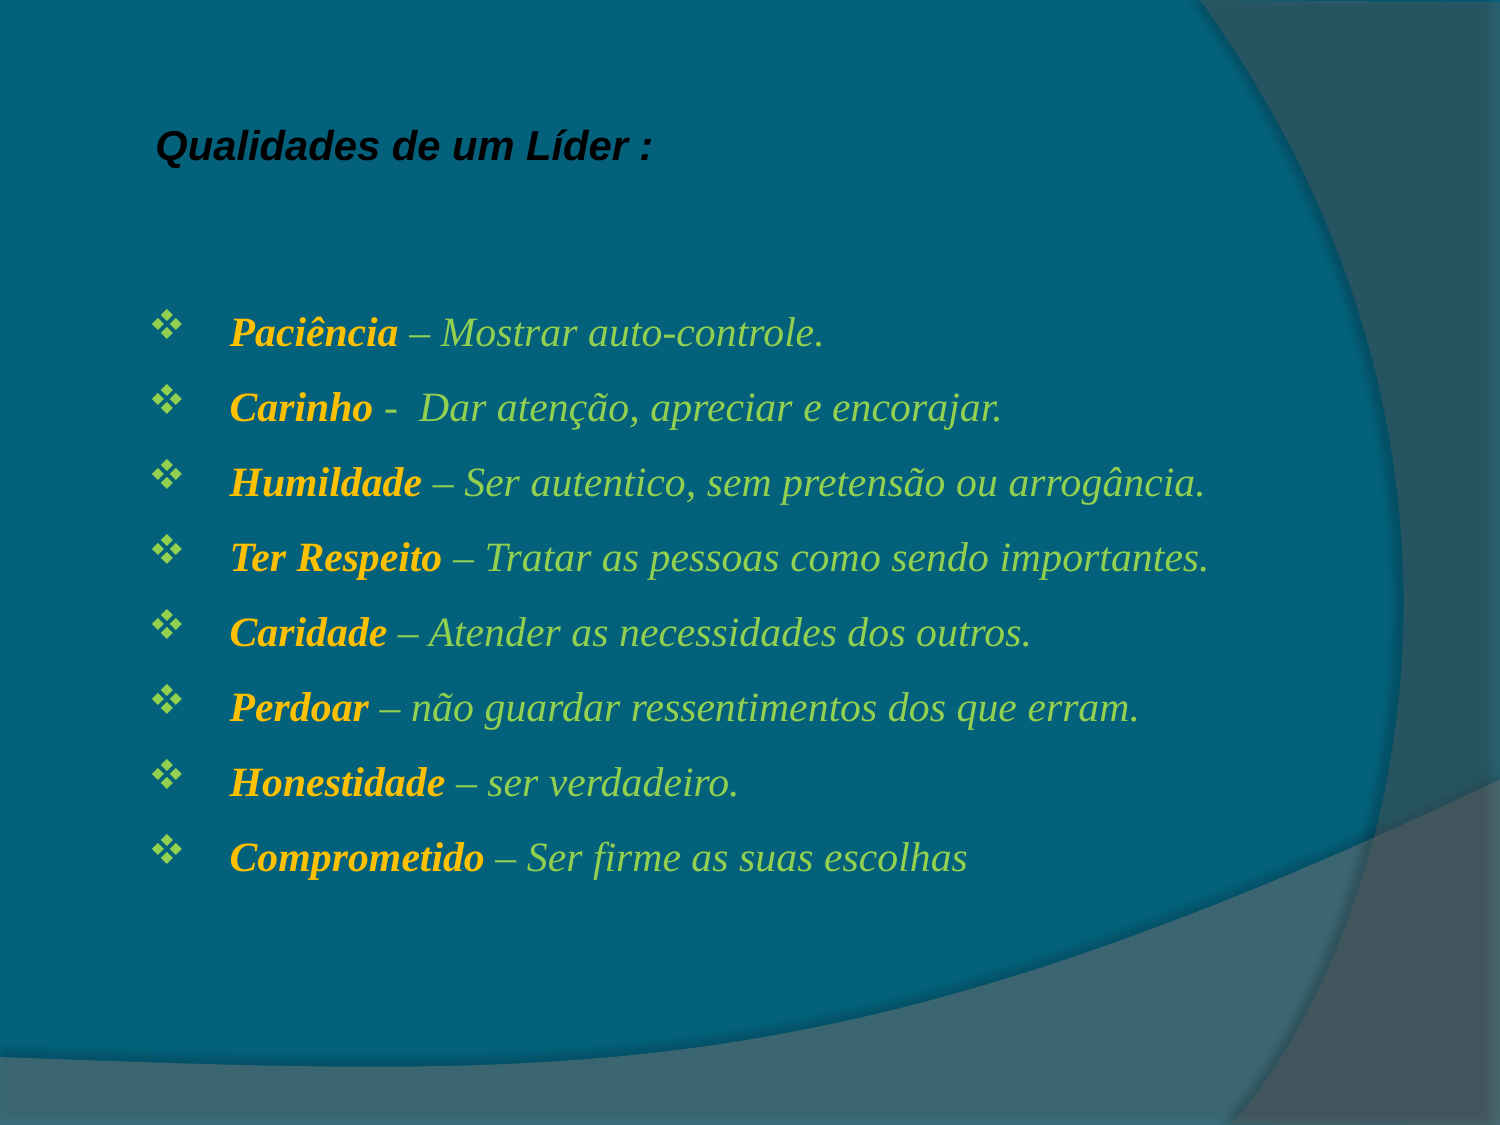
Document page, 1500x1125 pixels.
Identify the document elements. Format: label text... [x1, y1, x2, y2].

text_box Qualidades de um Líder : [140, 117, 1219, 177]
text_box Paciência – Mostrar auto-controle. Carinho - Dar atenção, apreciar e encorajar. Humildade – Ser autentico, sem pretensão ou arrogância. Ter Respeito – Tratar as pessoas como sendo importantes. Caridade – Atender as necessidades dos outros. Perdoar – não guardar ressentimentos dos que erram. Honestidade – ser verdadeiro. Comprometido – Ser firme as suas escolhas [58, 222, 1418, 888]
